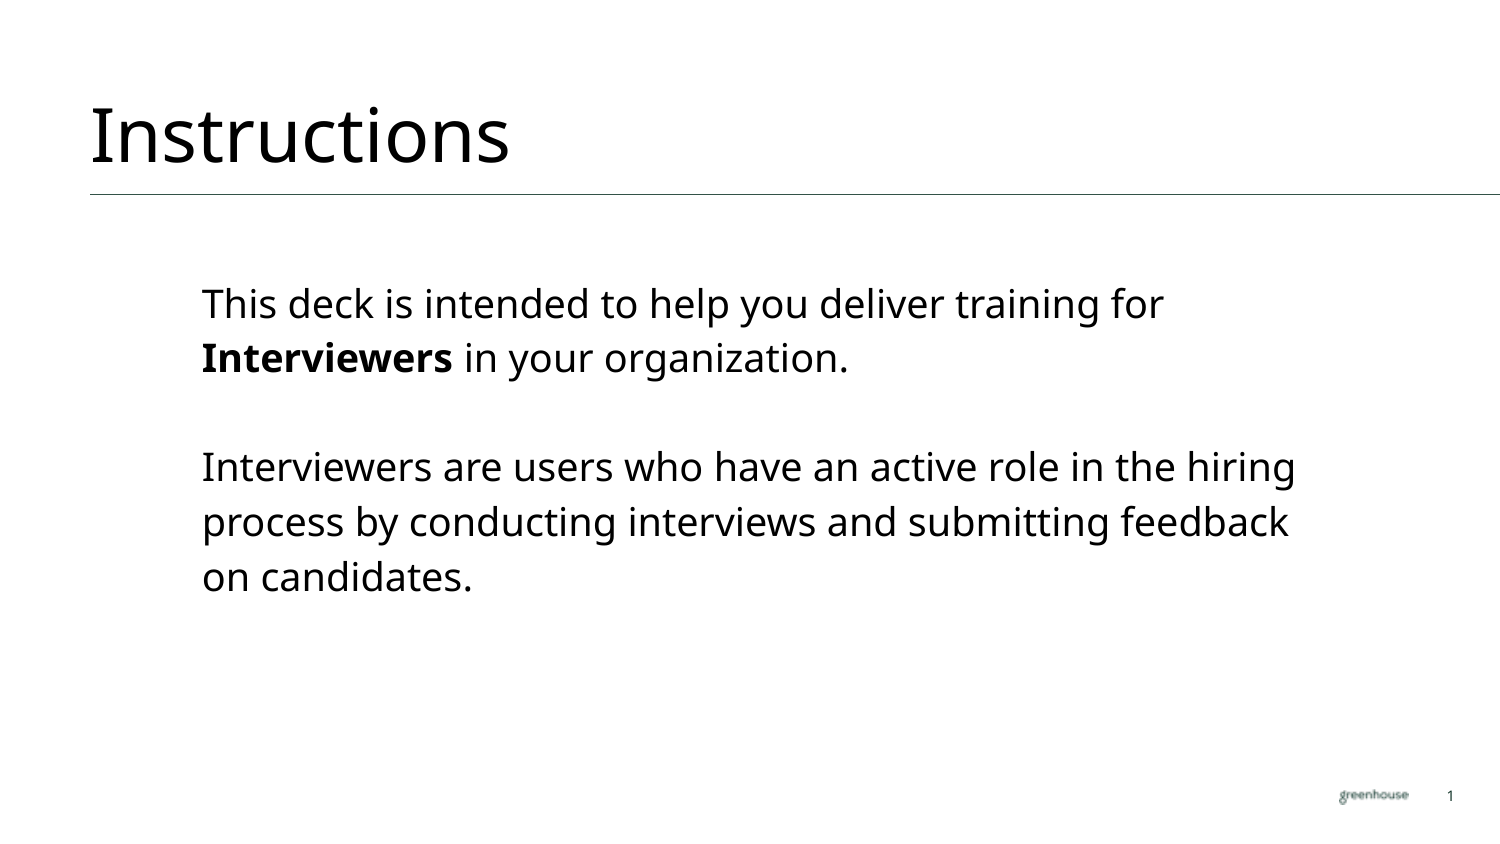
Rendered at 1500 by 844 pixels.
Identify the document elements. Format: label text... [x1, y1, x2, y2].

text_box Instructions [75, 72, 751, 169]
picture [1339, 789, 1409, 805]
slide_number 1 [1417, 772, 1470, 833]
text_box This deck is intended to help you deliver training for Interviewers in your organization. Interviewers are users who have an active role in the hiring process by conducting interviews and submitting feedback on candidates. [186, 256, 1313, 625]
